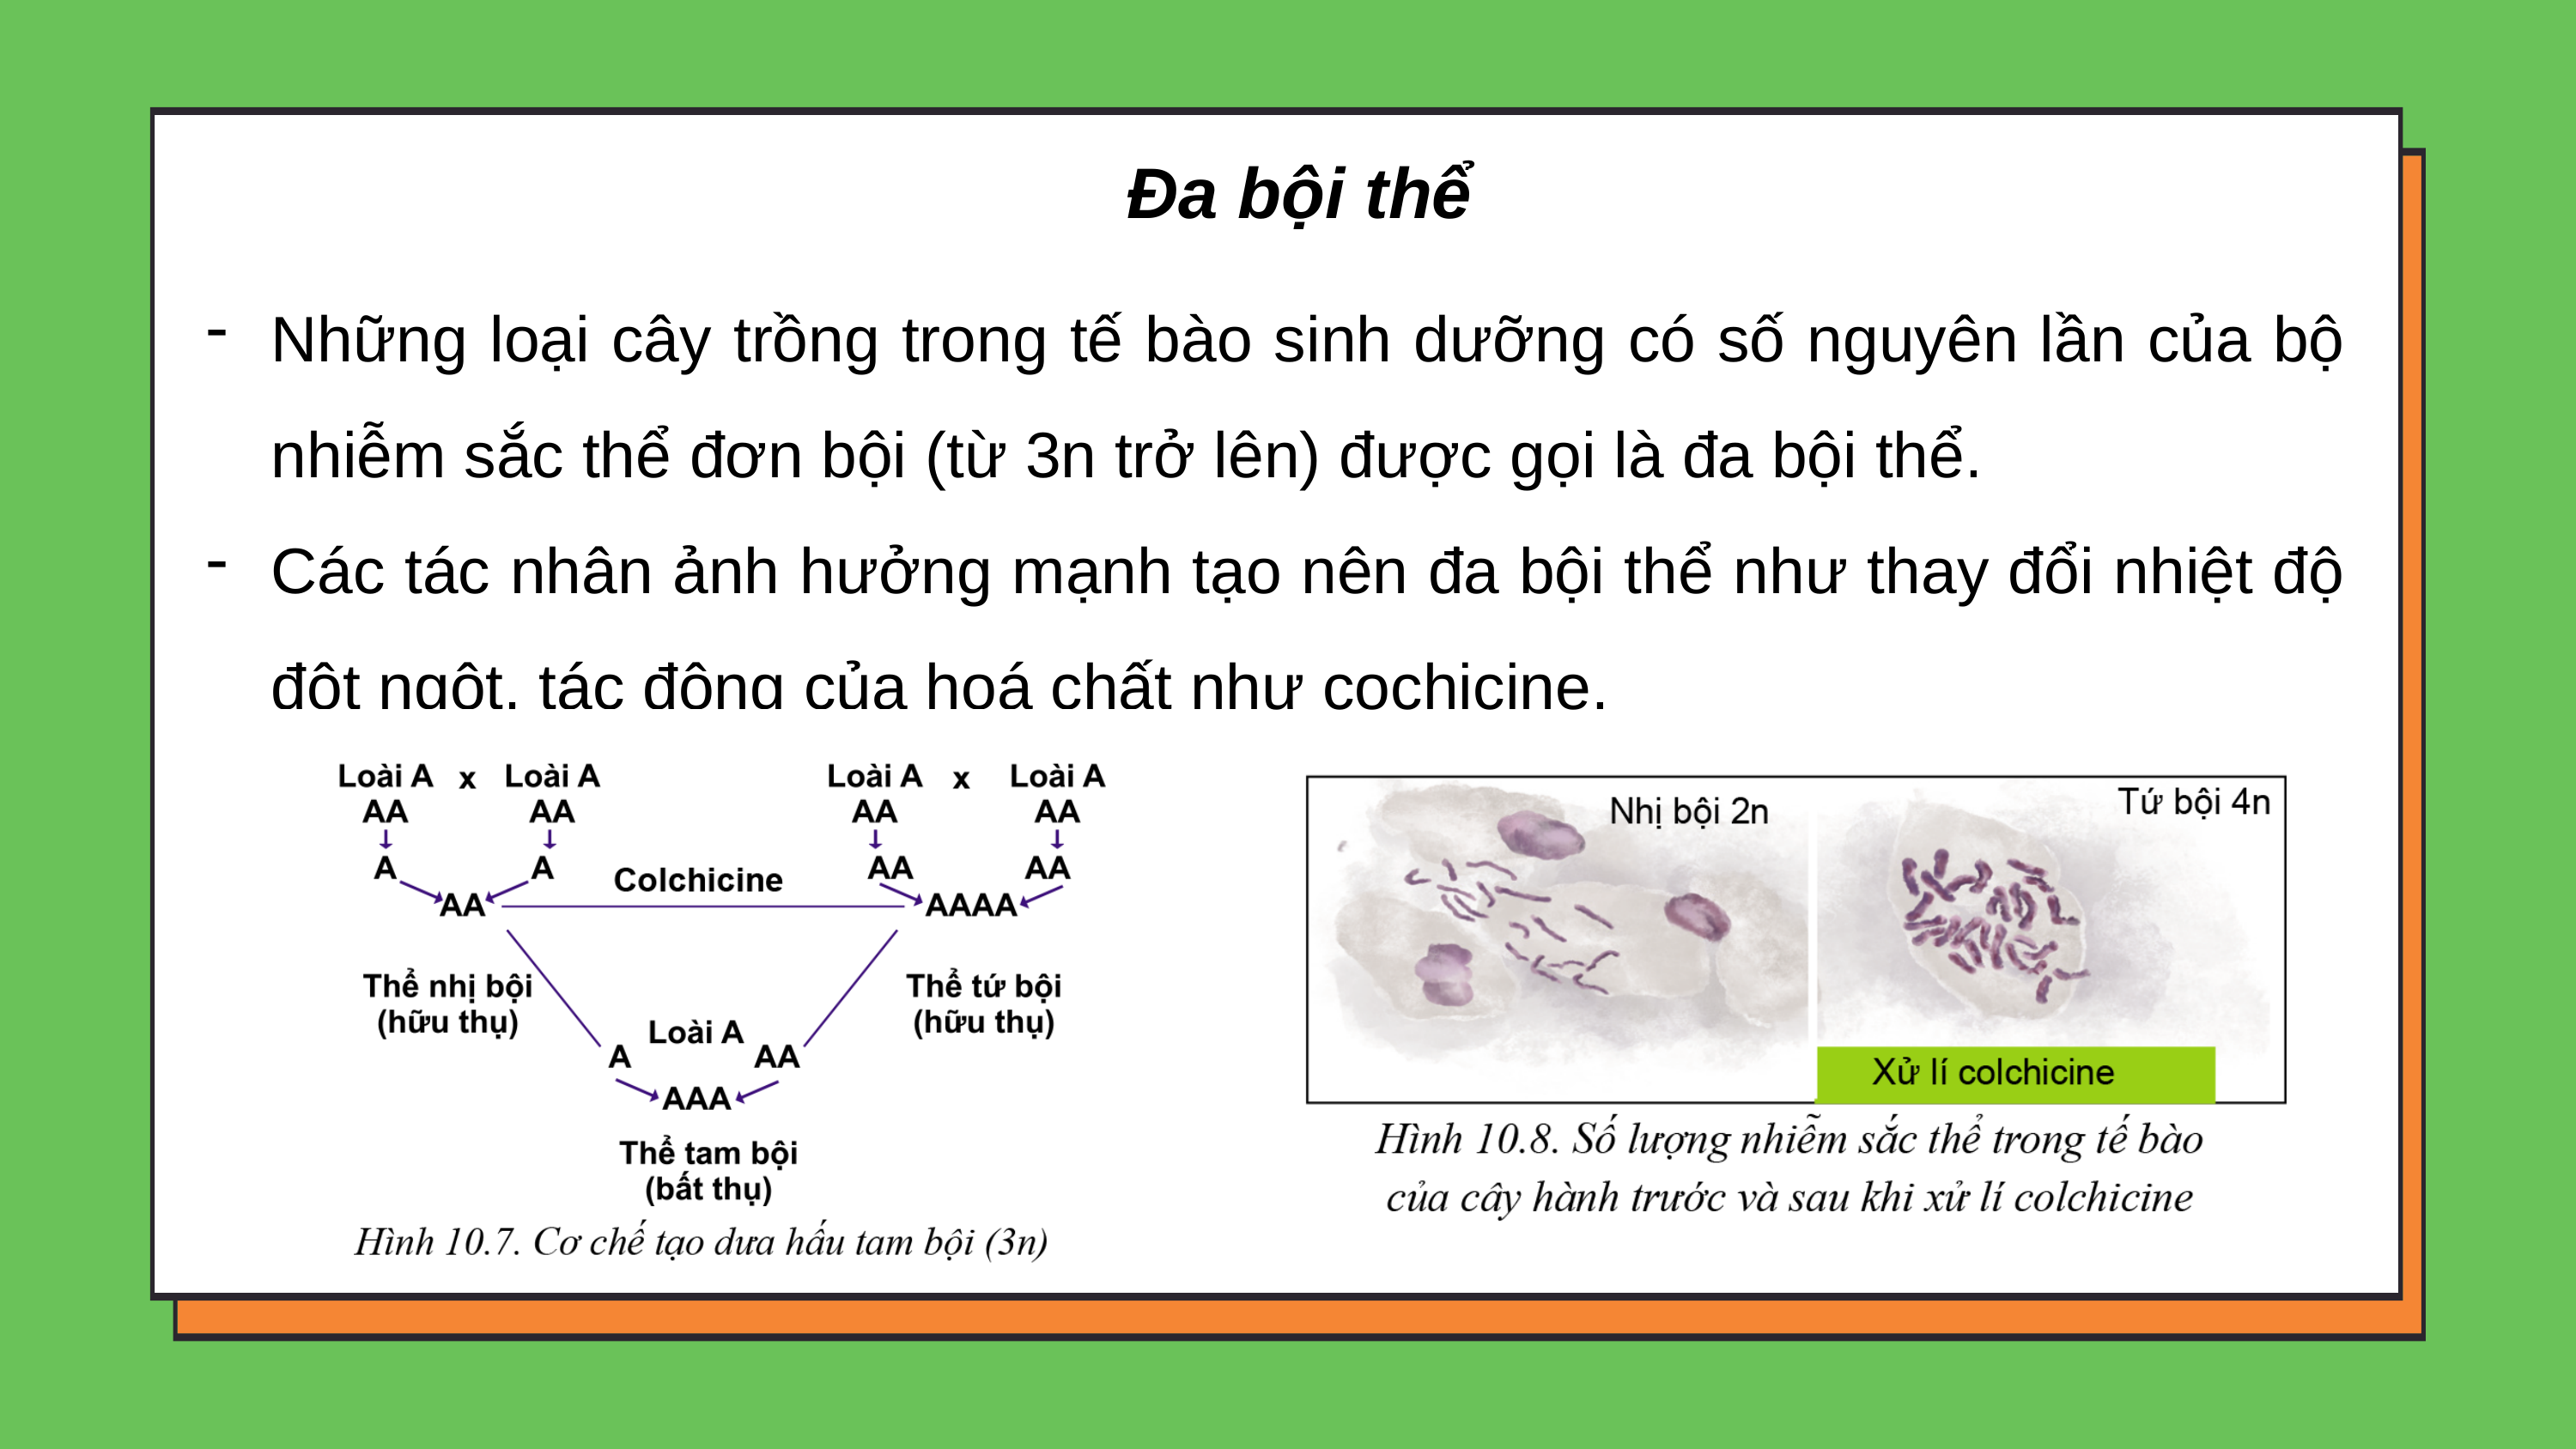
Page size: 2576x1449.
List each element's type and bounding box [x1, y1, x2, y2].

text_box [149, 106, 2427, 1342]
picture [266, 709, 1208, 1290]
picture [1284, 739, 2327, 1236]
